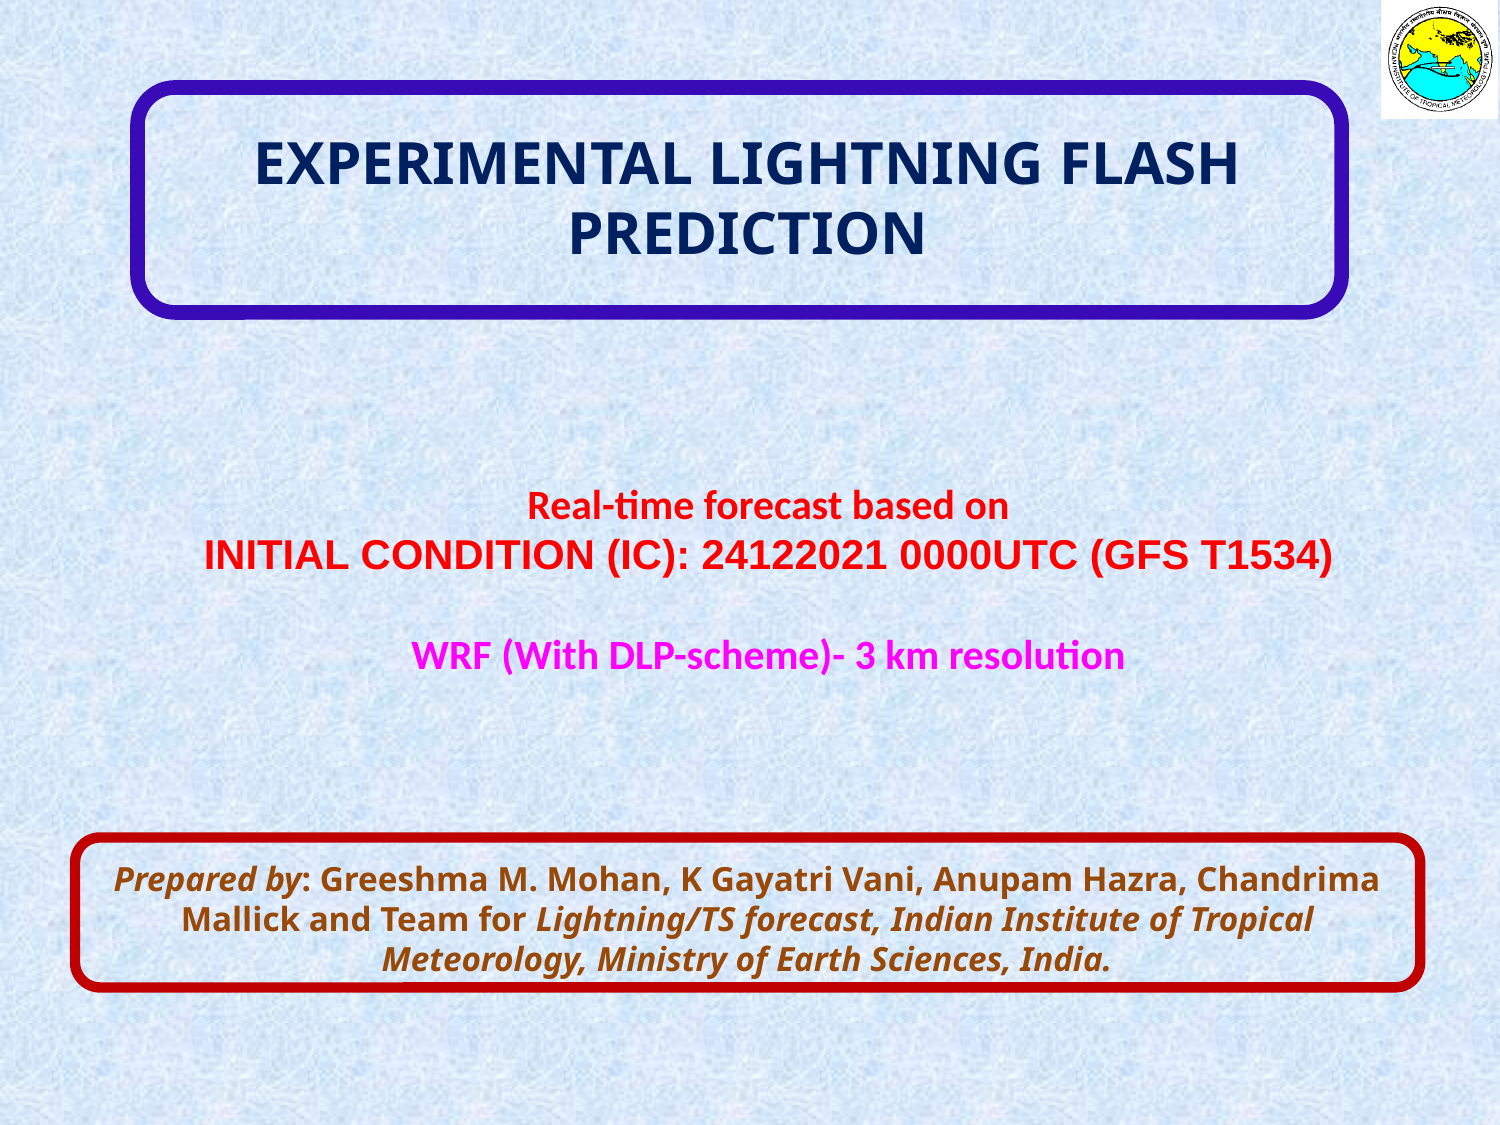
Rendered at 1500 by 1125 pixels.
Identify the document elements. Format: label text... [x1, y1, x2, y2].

picture [0, 0, 1500, 1125]
text_box Real-time forecast based on INITIAL CONDITION (IC): 24122021 0000UTC (GFS T1534) WRF (With DLP-scheme)- 3 km resolution [87, 470, 1450, 686]
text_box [62, 837, 1433, 988]
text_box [137, 87, 1357, 313]
